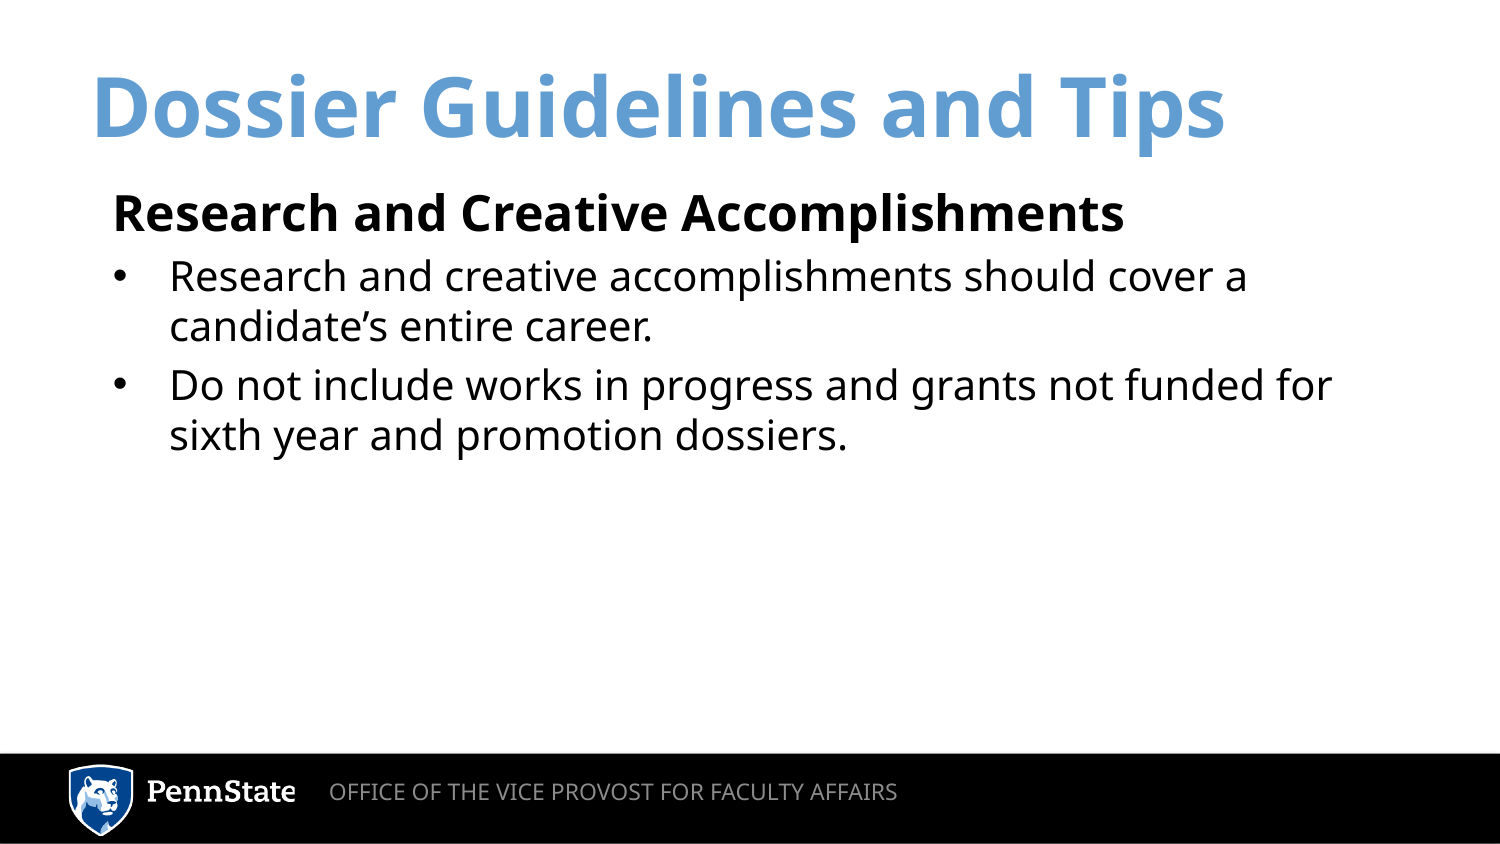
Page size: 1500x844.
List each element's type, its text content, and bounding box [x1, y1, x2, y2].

list Research and Creative Accomplishments Research and creative accomplishments should cover a candidate’s entire career. Do not include works in progress and grants not funded for sixth year and promotion dossiers. [97, 174, 1452, 685]
text_box OFFICE OF THE VICE PROVOST FOR FACULTY AFFAIRS [313, 761, 1356, 822]
picture [68, 764, 295, 836]
title Dossier Guidelines and Tips [75, 33, 1425, 175]
